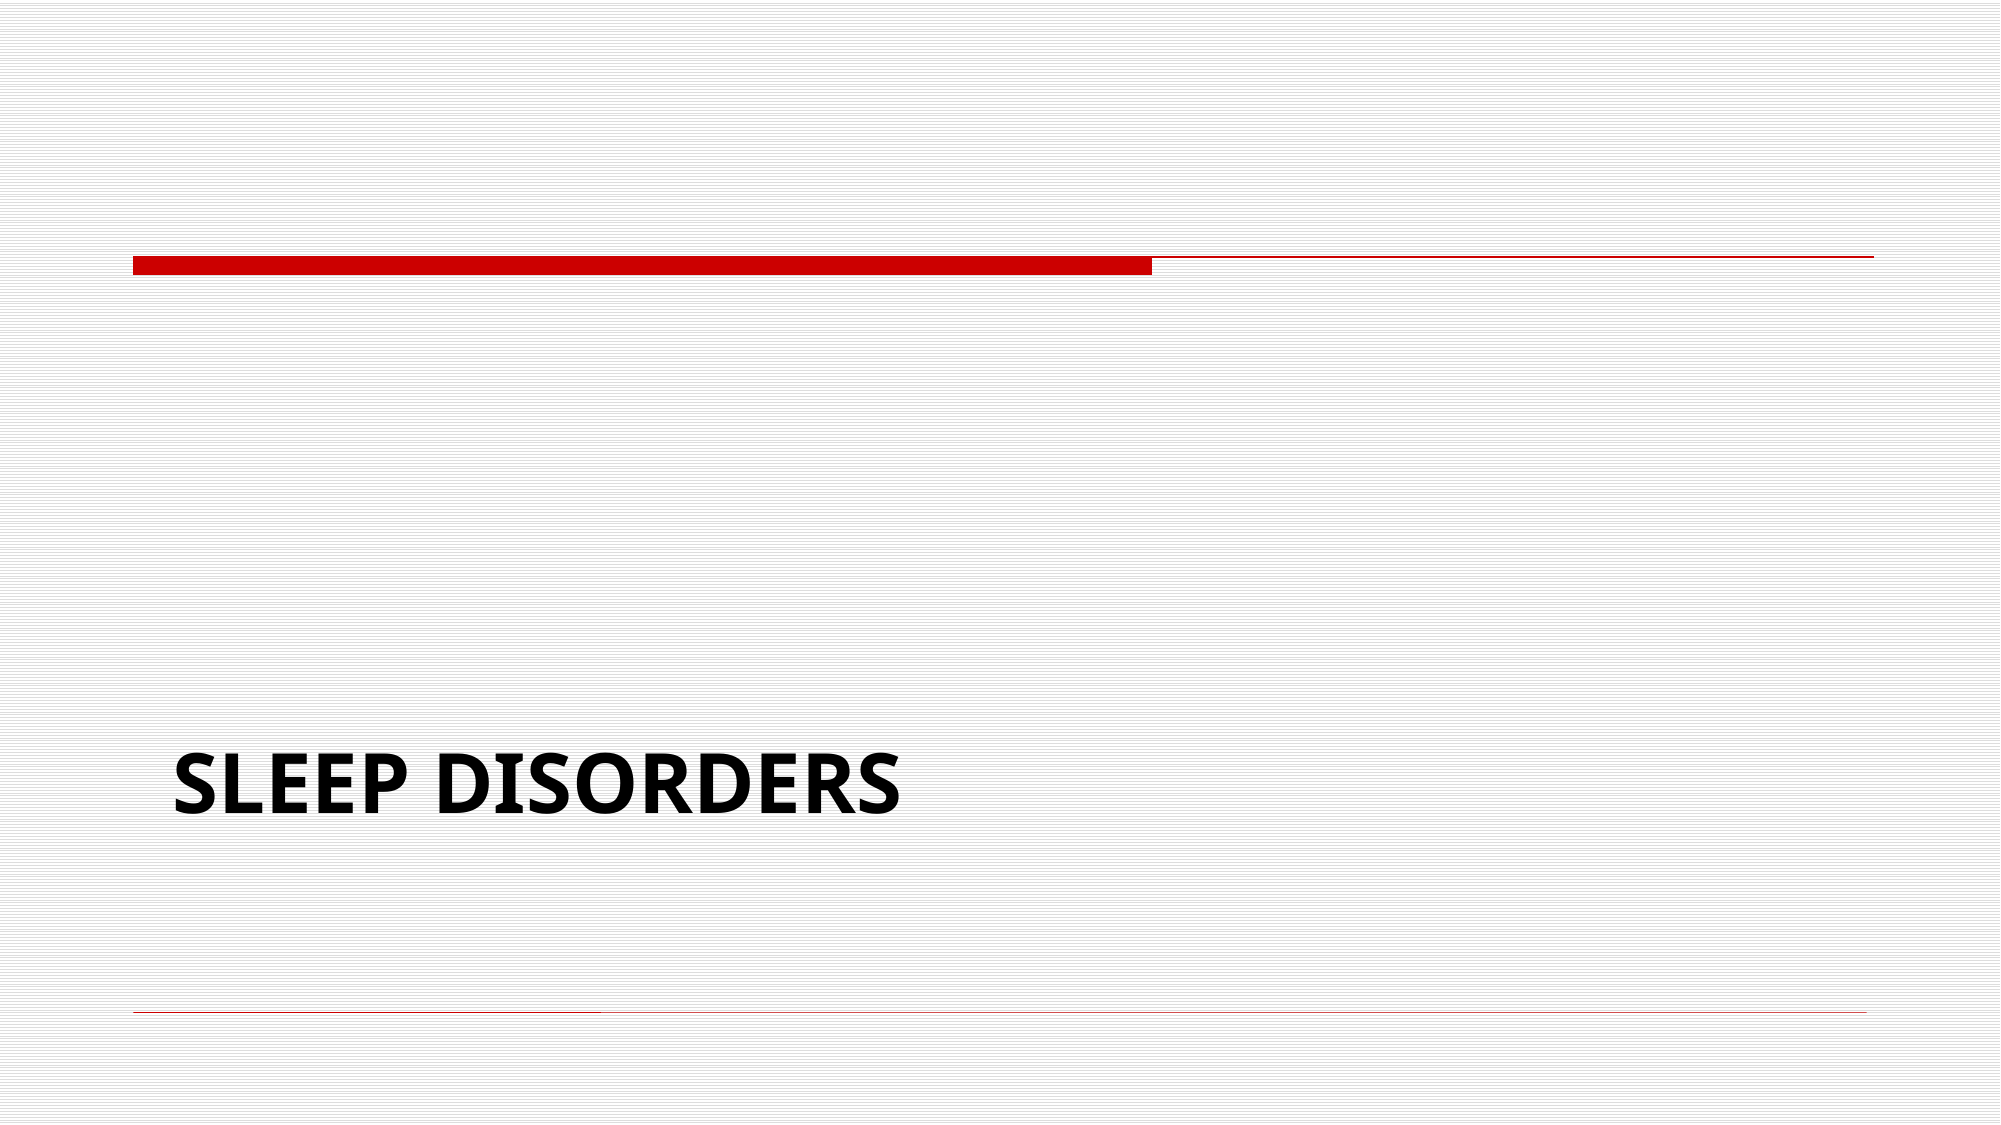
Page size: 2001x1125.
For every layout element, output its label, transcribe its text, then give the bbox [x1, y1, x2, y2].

title SLEEP DISORDERS [157, 722, 1858, 947]
